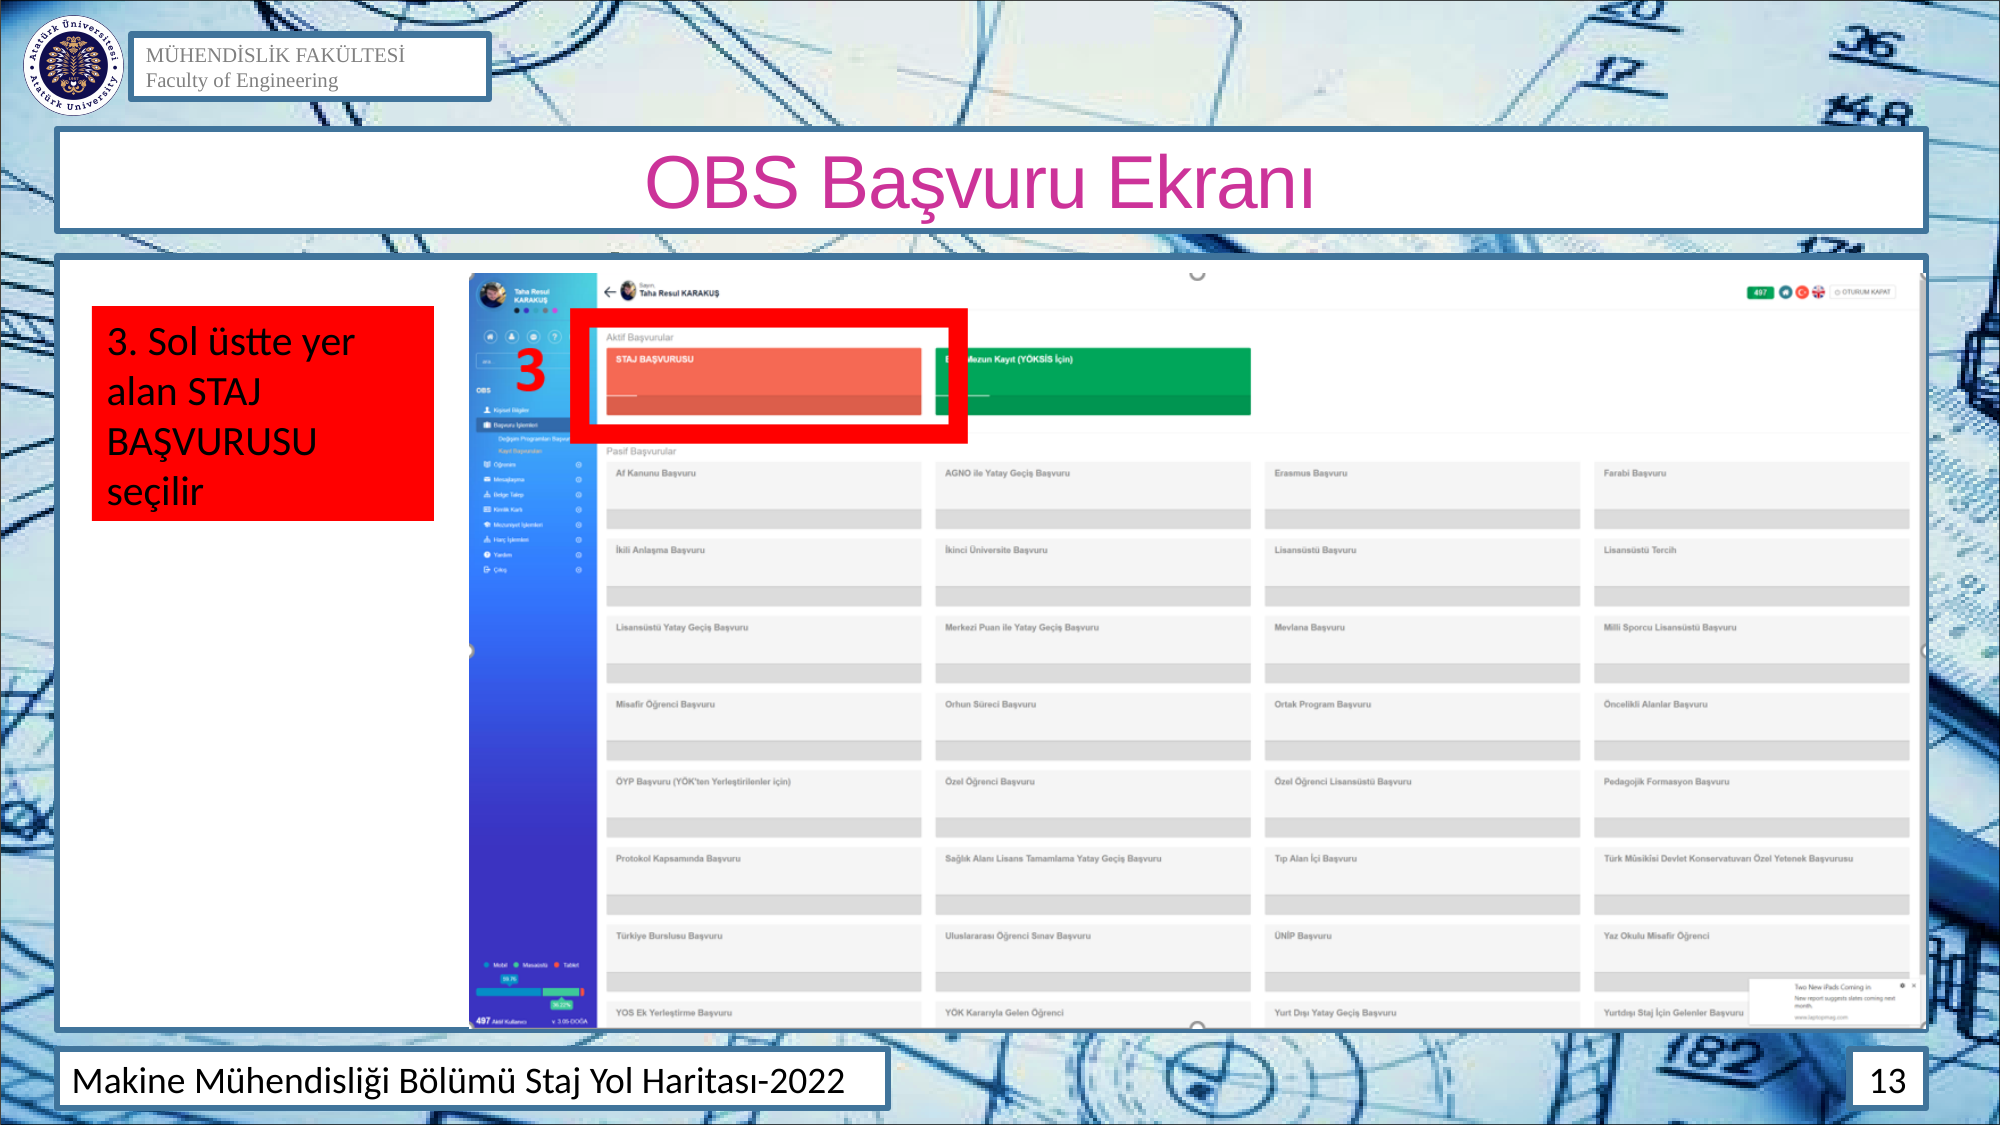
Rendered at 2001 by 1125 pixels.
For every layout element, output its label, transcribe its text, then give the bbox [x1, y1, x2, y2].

title OBS Başvuru Ekranı [54, 126, 1929, 234]
picture [1, 0, 2000, 1125]
text_box 3. Sol üstte yer alan STAJ BAŞVURUSU seçilir [91, 306, 434, 521]
